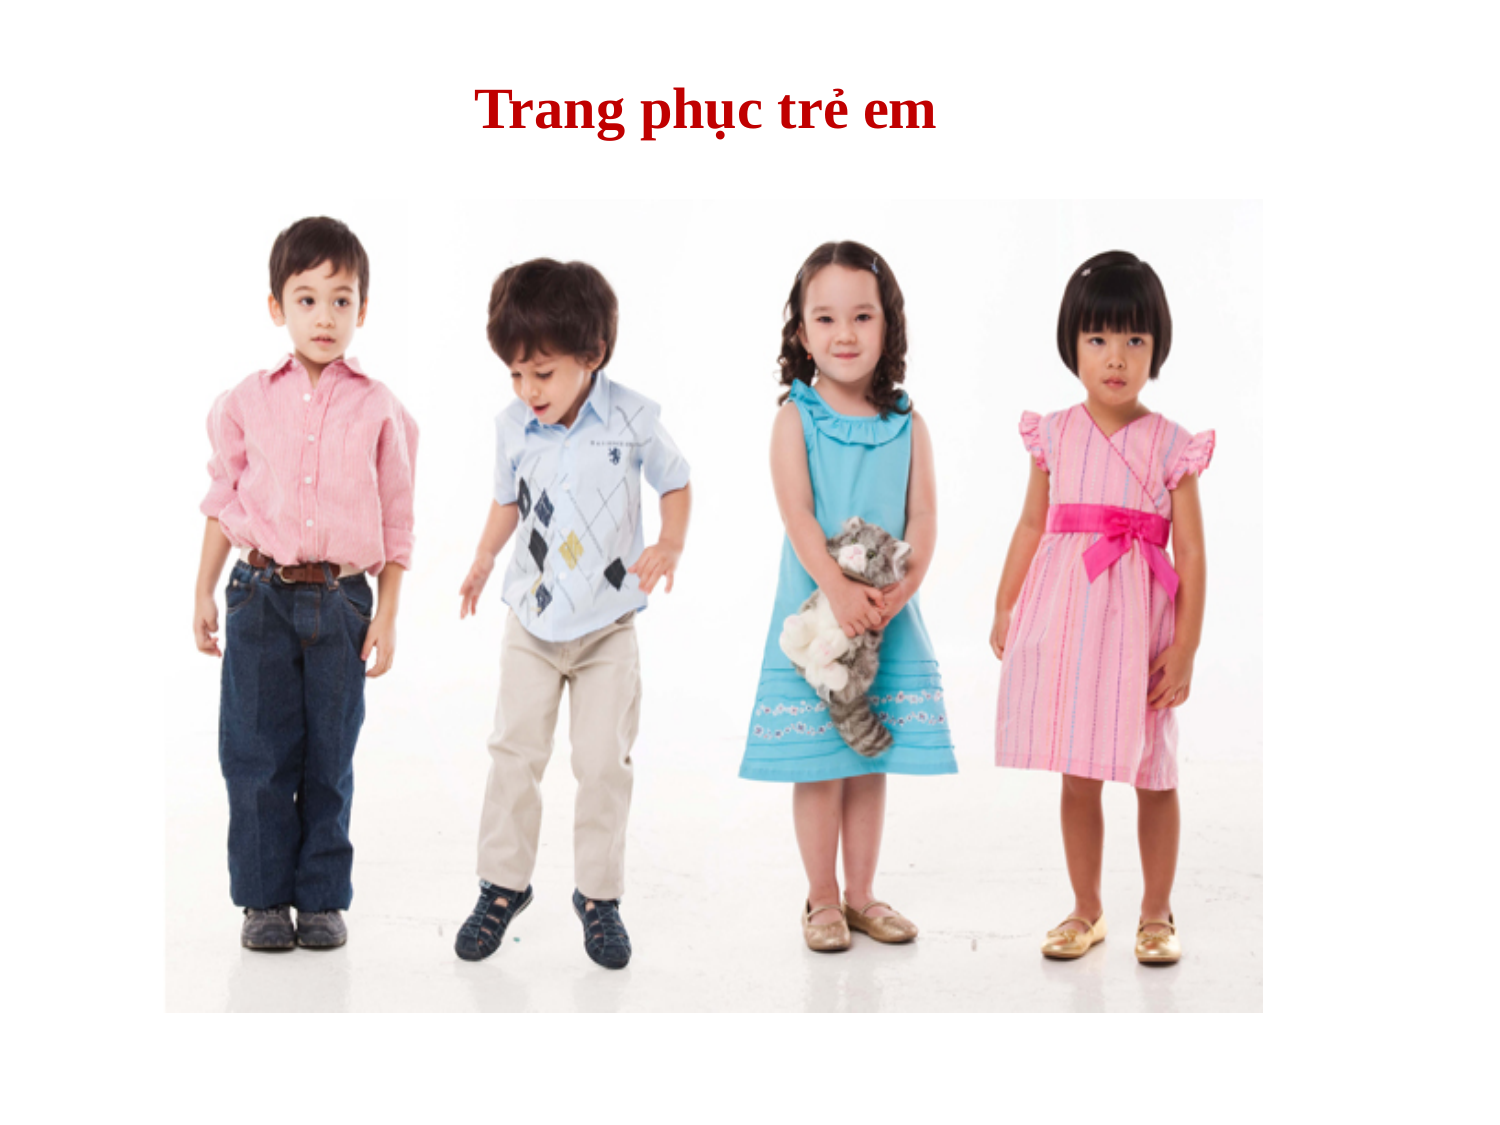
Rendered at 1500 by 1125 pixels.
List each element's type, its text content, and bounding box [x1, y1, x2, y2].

picture [162, 199, 1263, 1013]
text_box Trang phục trẻ em [362, 62, 1050, 148]
